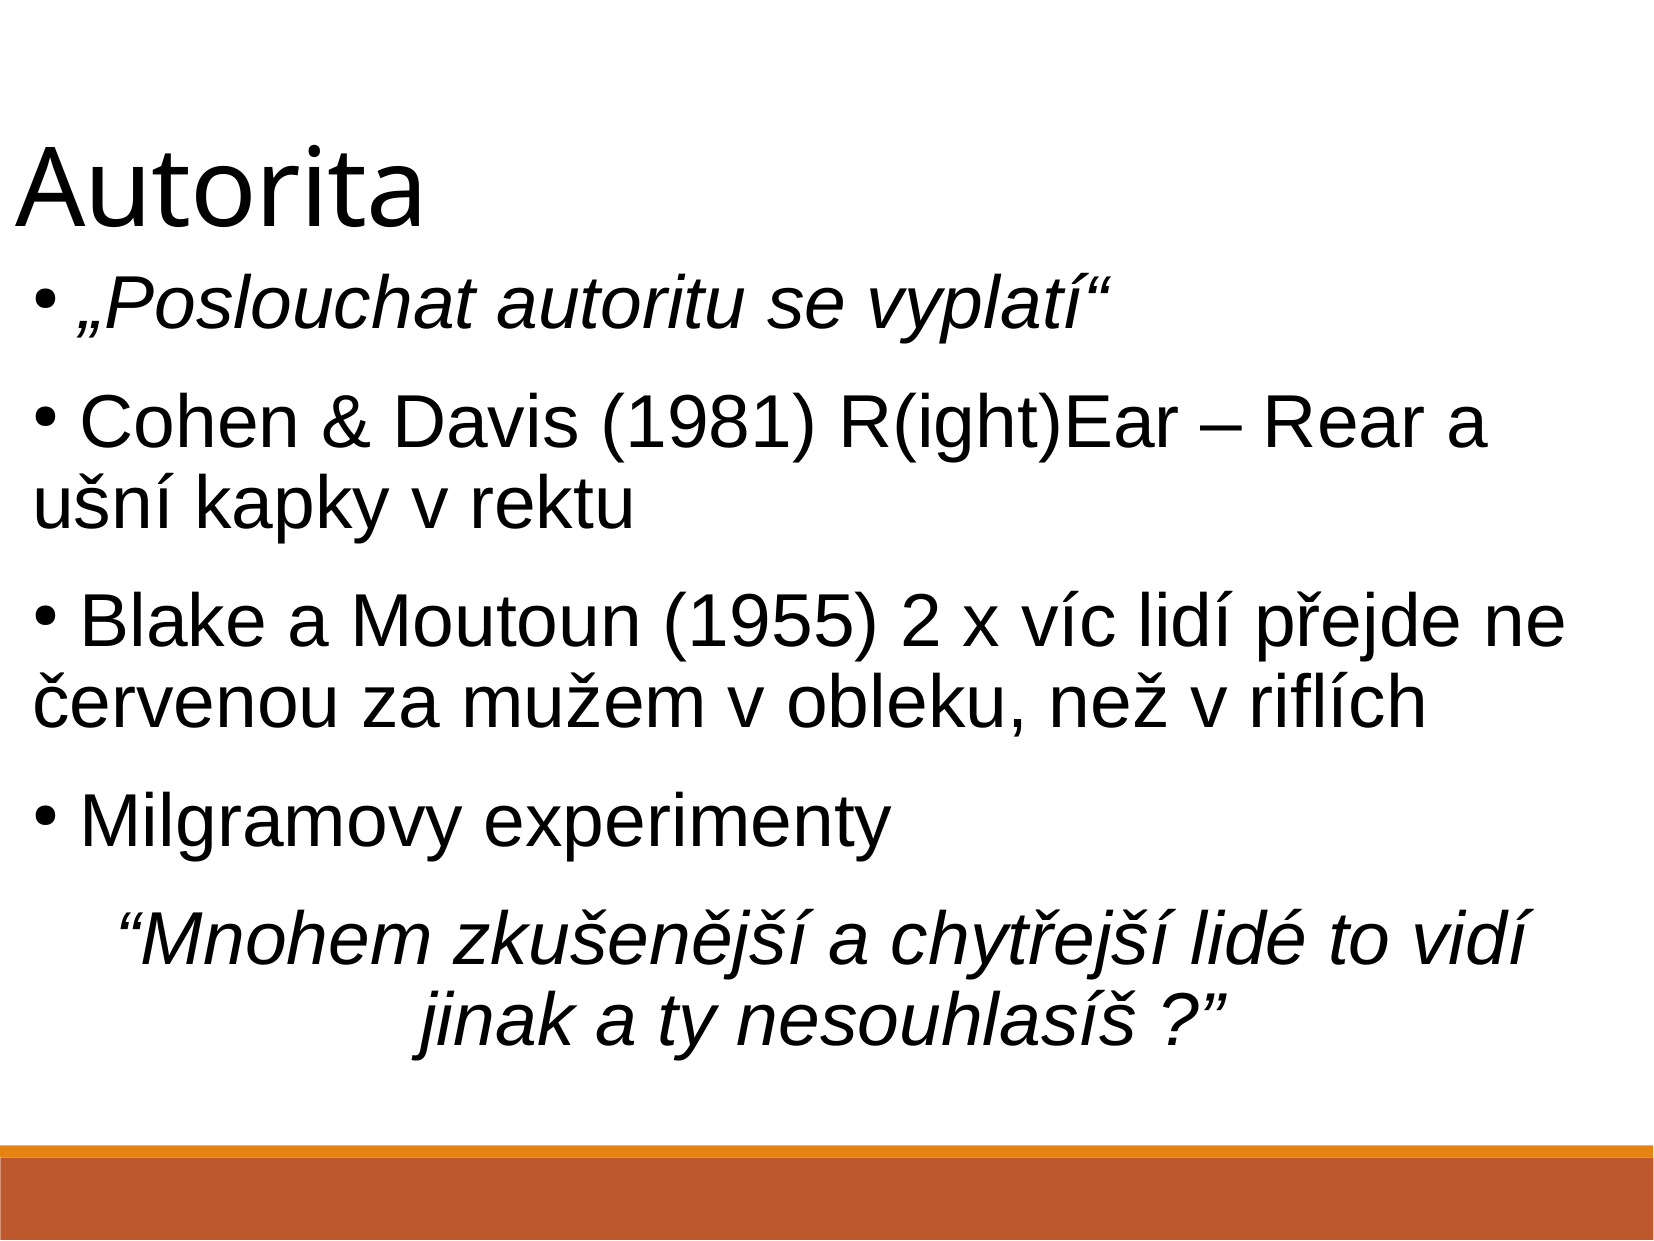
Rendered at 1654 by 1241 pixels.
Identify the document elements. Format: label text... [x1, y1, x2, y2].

text_box „Poslouchat autoritu se vyplatí“ Cohen & Davis (1981) R(ight)Ear – Rear a ušní kapky v rektu Blake a Moutoun (1955) 2 x víc lidí přejde ne červenou za mužem v obleku, než v riflích Milgramovy experimenty “Mnohem zkušenější a chytřejší lidé to vidí jinak a ty nesouhlasíš ?” [17, 256, 1628, 1070]
title Autorita [0, 49, 1489, 257]
